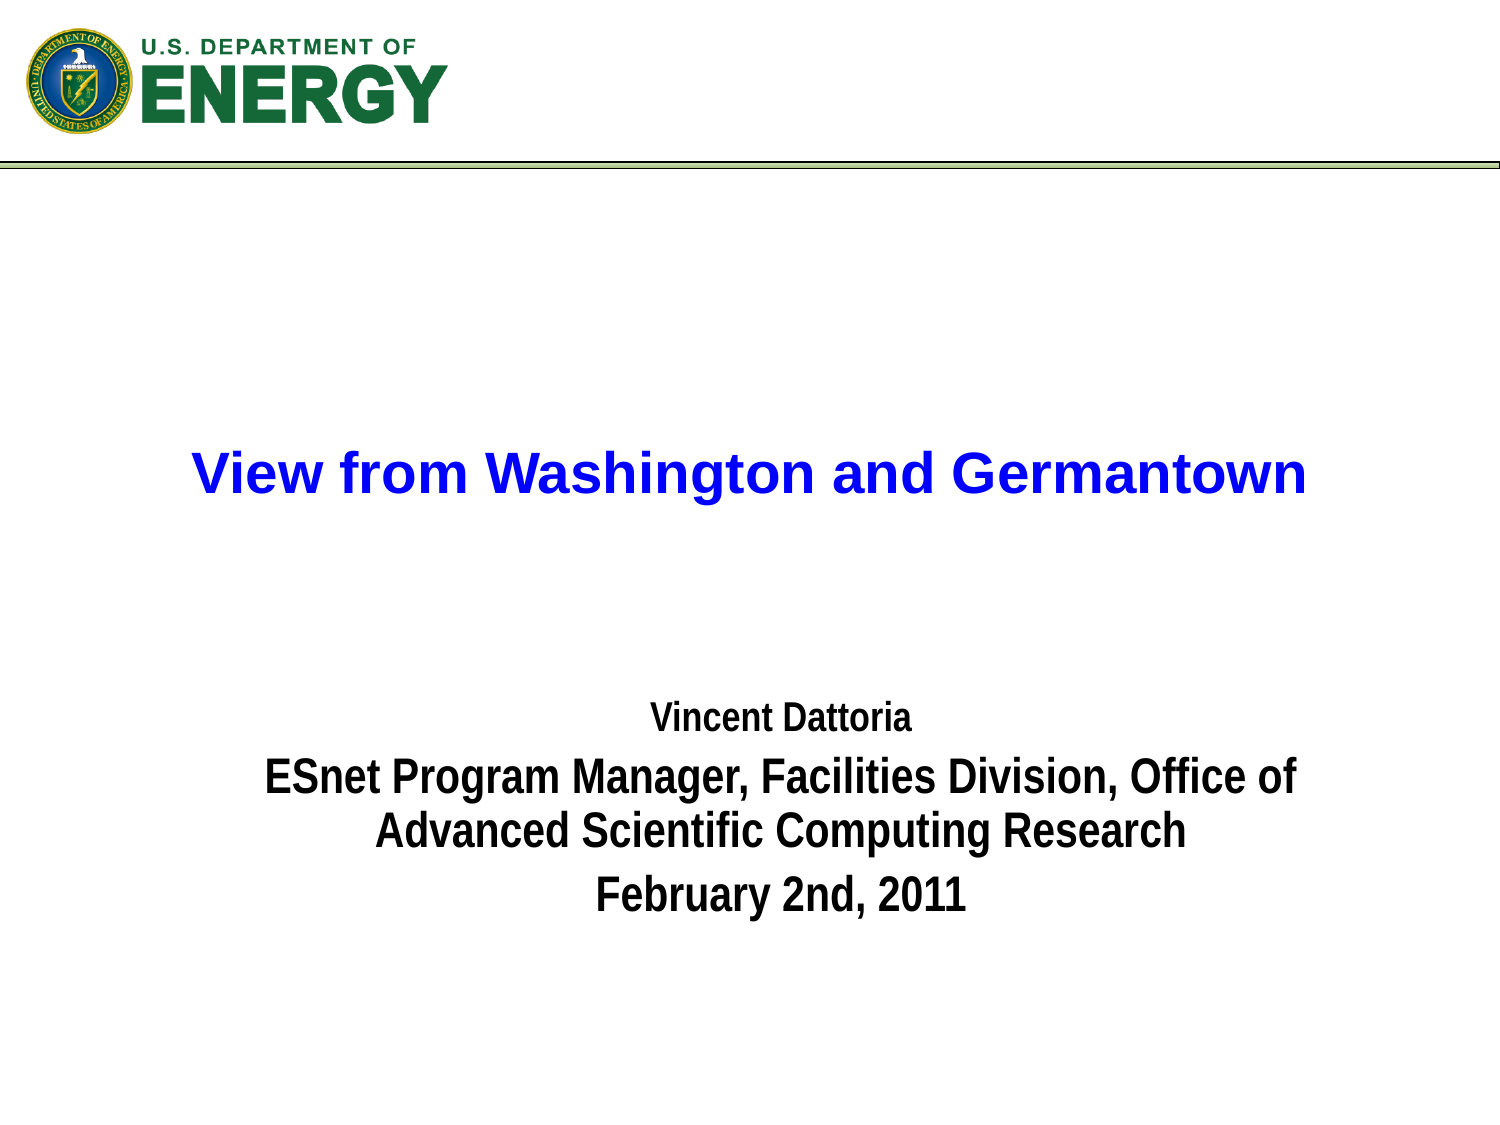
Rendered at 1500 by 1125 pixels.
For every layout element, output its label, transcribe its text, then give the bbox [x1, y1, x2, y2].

title View from Washington and Germantown [112, 349, 1388, 591]
subtitle Vincent Dattoria ESnet Program Manager, Facilities Division, Office of Advanced Scientific Computing Research February 2nd, 2011 [224, 687, 1338, 976]
picture [26, 28, 448, 134]
